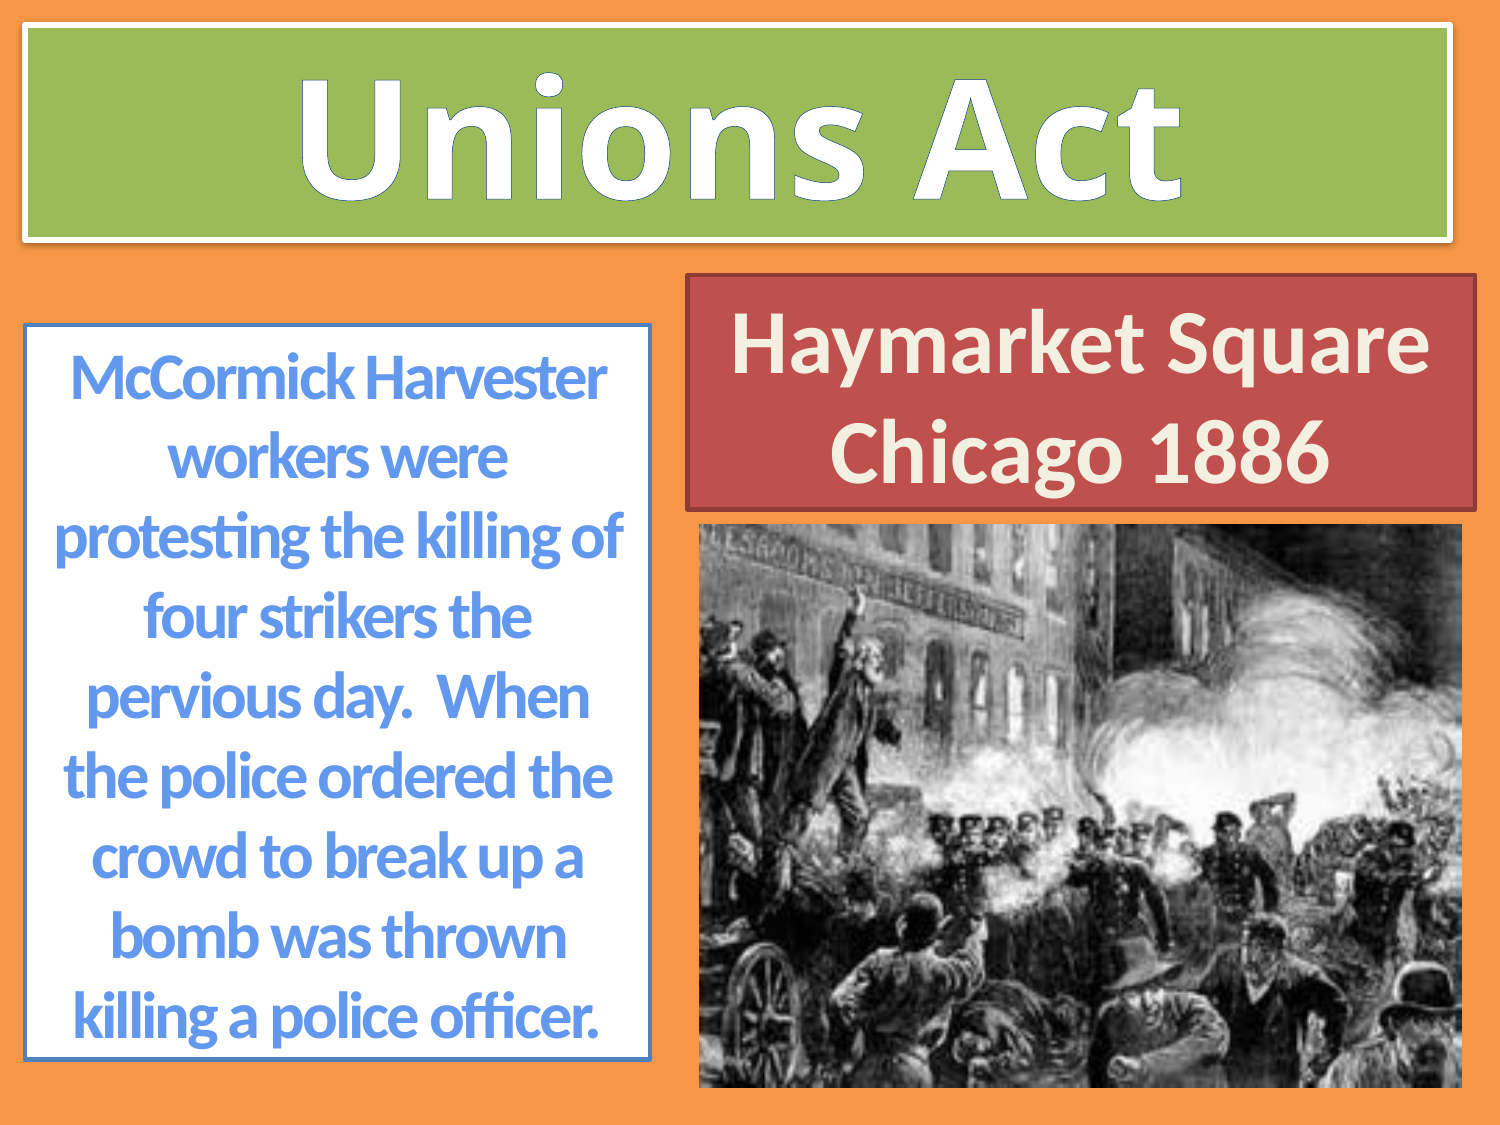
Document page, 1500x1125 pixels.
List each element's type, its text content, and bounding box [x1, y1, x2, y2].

text_box McCormick Harvester workers were protesting the killing of four strikers the pervious day. When the police ordered the crowd to break up a bomb was thrown killing a police officer. [23, 323, 652, 1062]
picture [699, 524, 1462, 1088]
text_box Unions Act [22, 22, 1453, 243]
text_box Haymarket Square Chicago 1886 [685, 273, 1477, 512]
